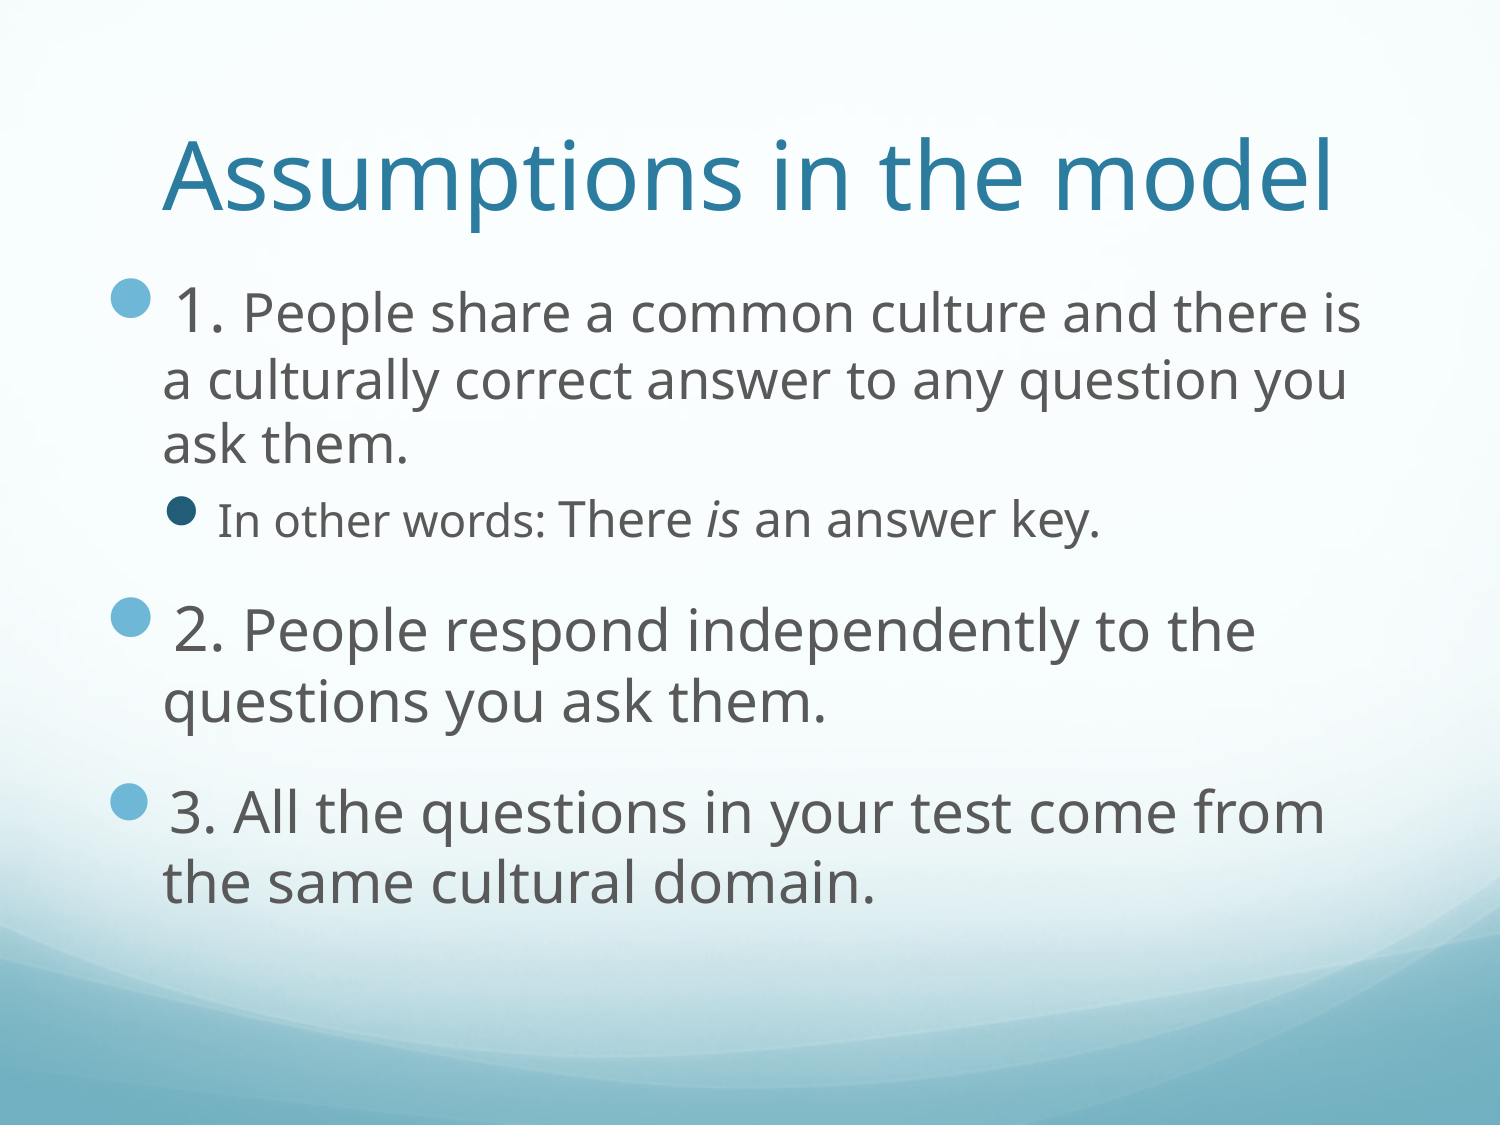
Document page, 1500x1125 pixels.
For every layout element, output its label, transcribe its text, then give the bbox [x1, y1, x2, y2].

title Assumptions in the model [90, 17, 1410, 237]
list 1. People share a common culture and there is a culturally correct answer to any question you ask them. In other words: There is an answer key. 2. People respond independently to the questions you ask them. 3. All the questions in your test come from the same cultural domain. [90, 262, 1410, 975]
